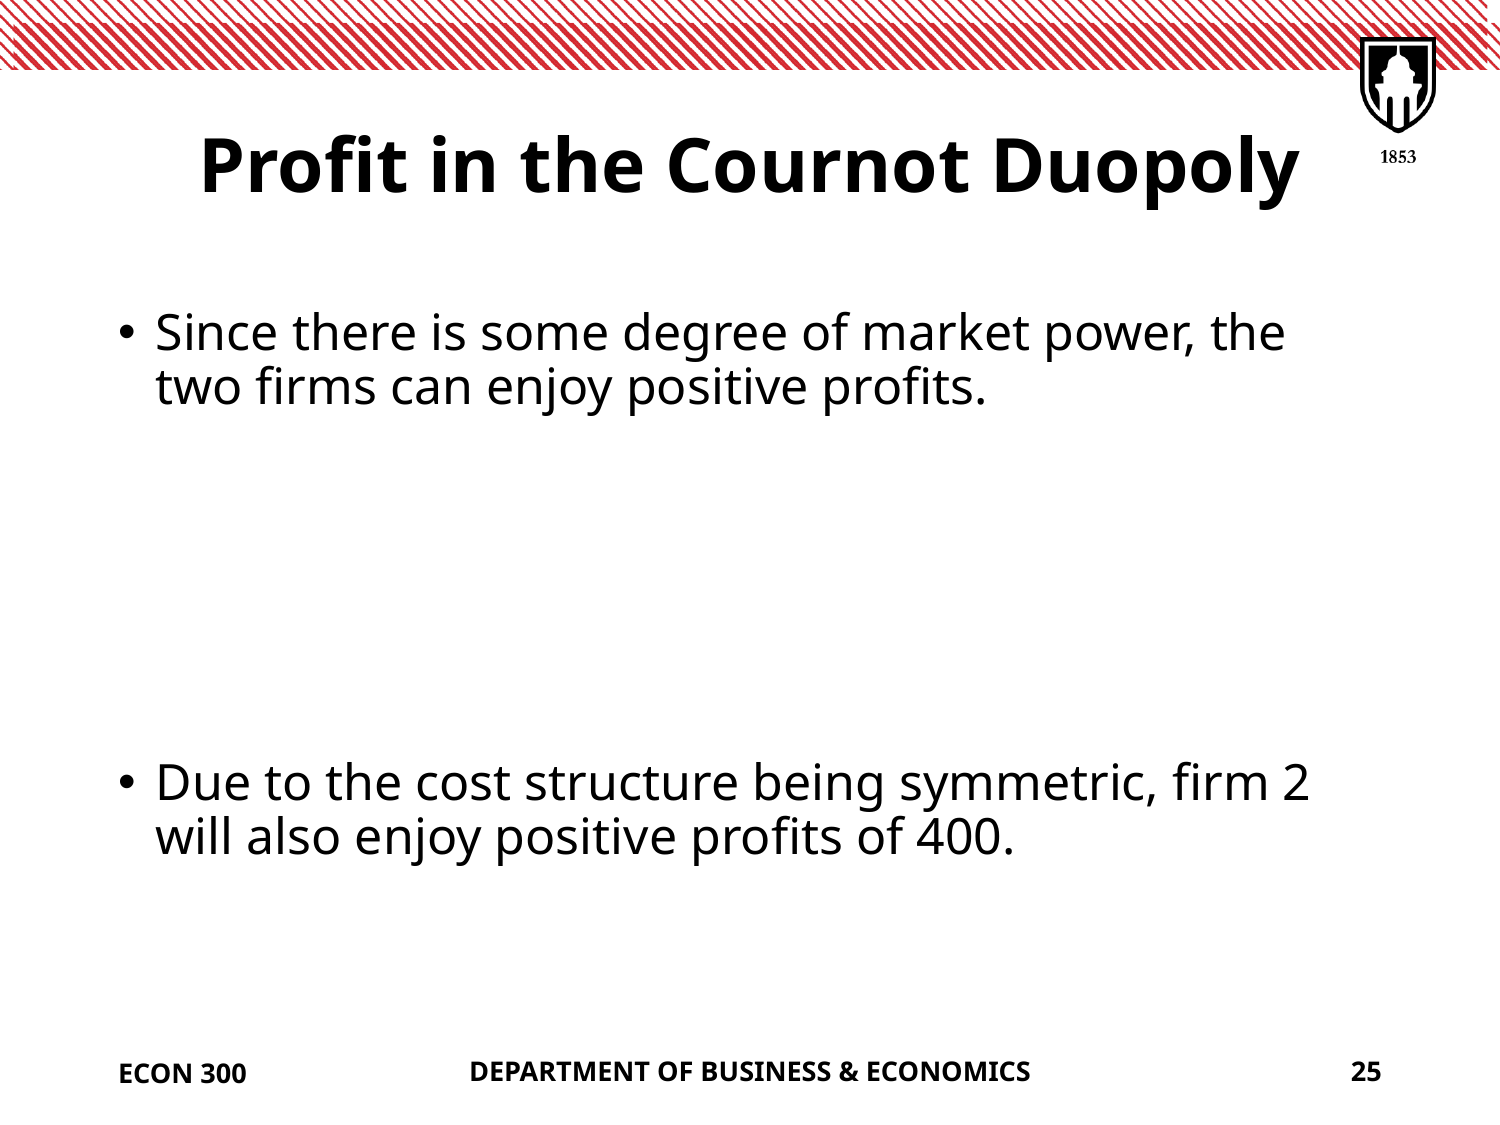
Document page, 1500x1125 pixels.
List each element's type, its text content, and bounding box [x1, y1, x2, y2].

slide_number ECON 300 [103, 1042, 277, 1103]
picture [0, 0, 1500, 163]
slide_number 25 [1059, 1042, 1397, 1103]
title Profit in the Cournot Duopoly [103, 59, 1397, 278]
footer DEPARTMENT OF BUSINESS & ECONOMICS [277, 1042, 1059, 1103]
